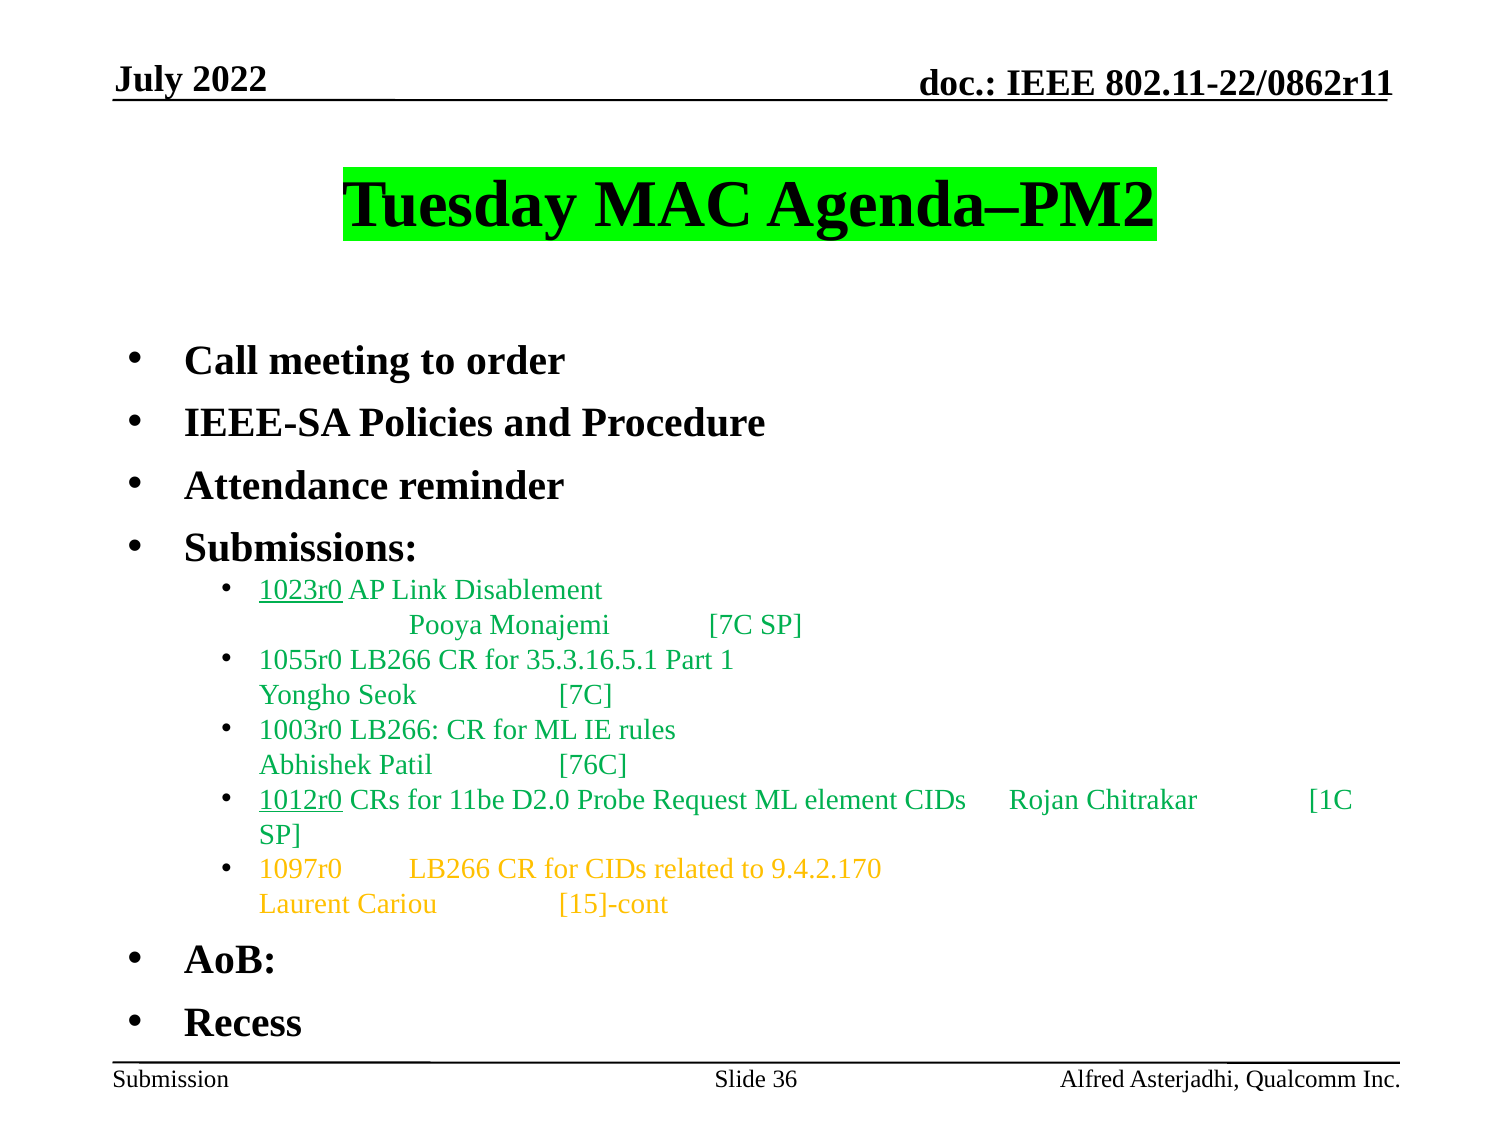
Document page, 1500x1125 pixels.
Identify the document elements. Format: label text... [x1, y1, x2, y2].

slide_number Slide 36 [712, 1061, 800, 1123]
footer Alfred Asterjadhi, Qualcomm Inc. [878, 1061, 1402, 1093]
list Call meeting to order IEEE-SA Policies and Procedure Attendance reminder Submissions: 1023r0 AP Link Disablement Pooya Monajemi [7C SP] 1055r0 LB266 CR for 35.3.16.5.1 Part 1 Yongho Seok [7C] 1003r0 LB266: CR for ML IE rules Abhishek Patil [76C] 1012r0 CRs for 11be D2.0 Probe Request ML element CIDs Rojan Chitrakar [1C SP] 1097r0 LB266 CR for CIDs related to 9.4.2.170 Laurent Cariou [15]-cont AoB: Recess [112, 324, 1388, 1000]
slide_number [114, 54, 423, 100]
title Tuesday MAC Agenda–PM2 [112, 112, 1388, 288]
